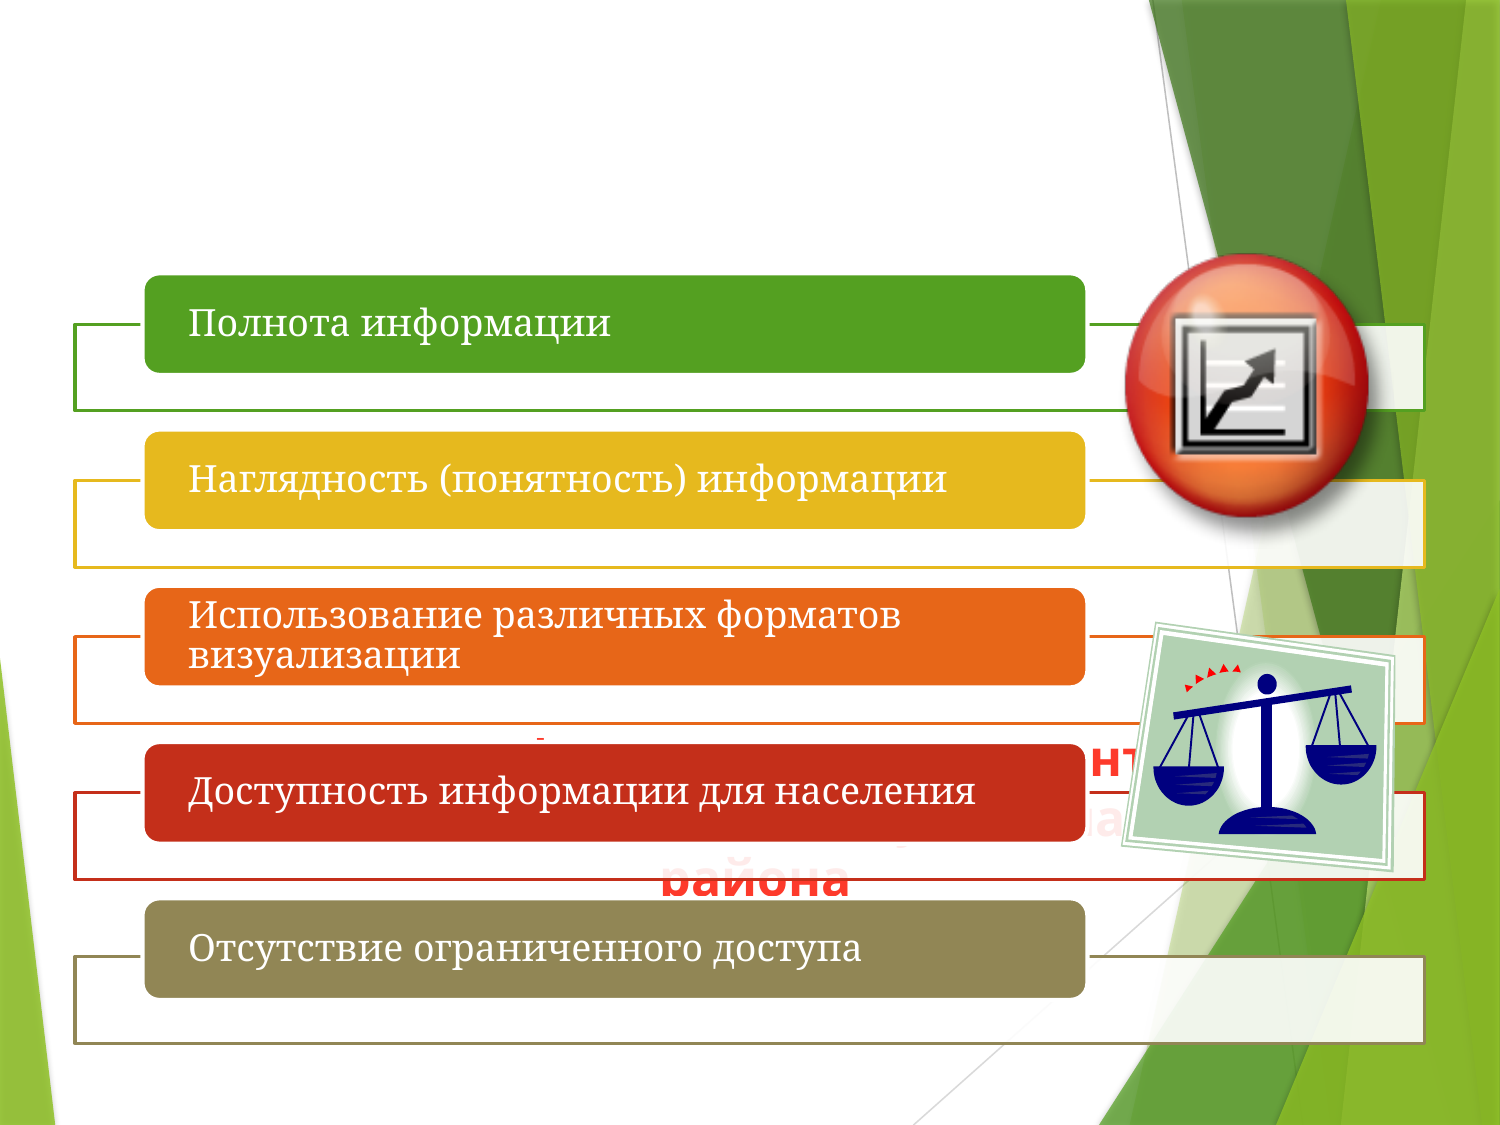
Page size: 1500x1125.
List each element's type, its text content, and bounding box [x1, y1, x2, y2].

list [74, 261, 1426, 1048]
picture [1120, 621, 1396, 873]
picture [1116, 247, 1394, 549]
title Принципы формирования презентации бюджета Лотошинского муниципального района [117, 58, 1395, 188]
